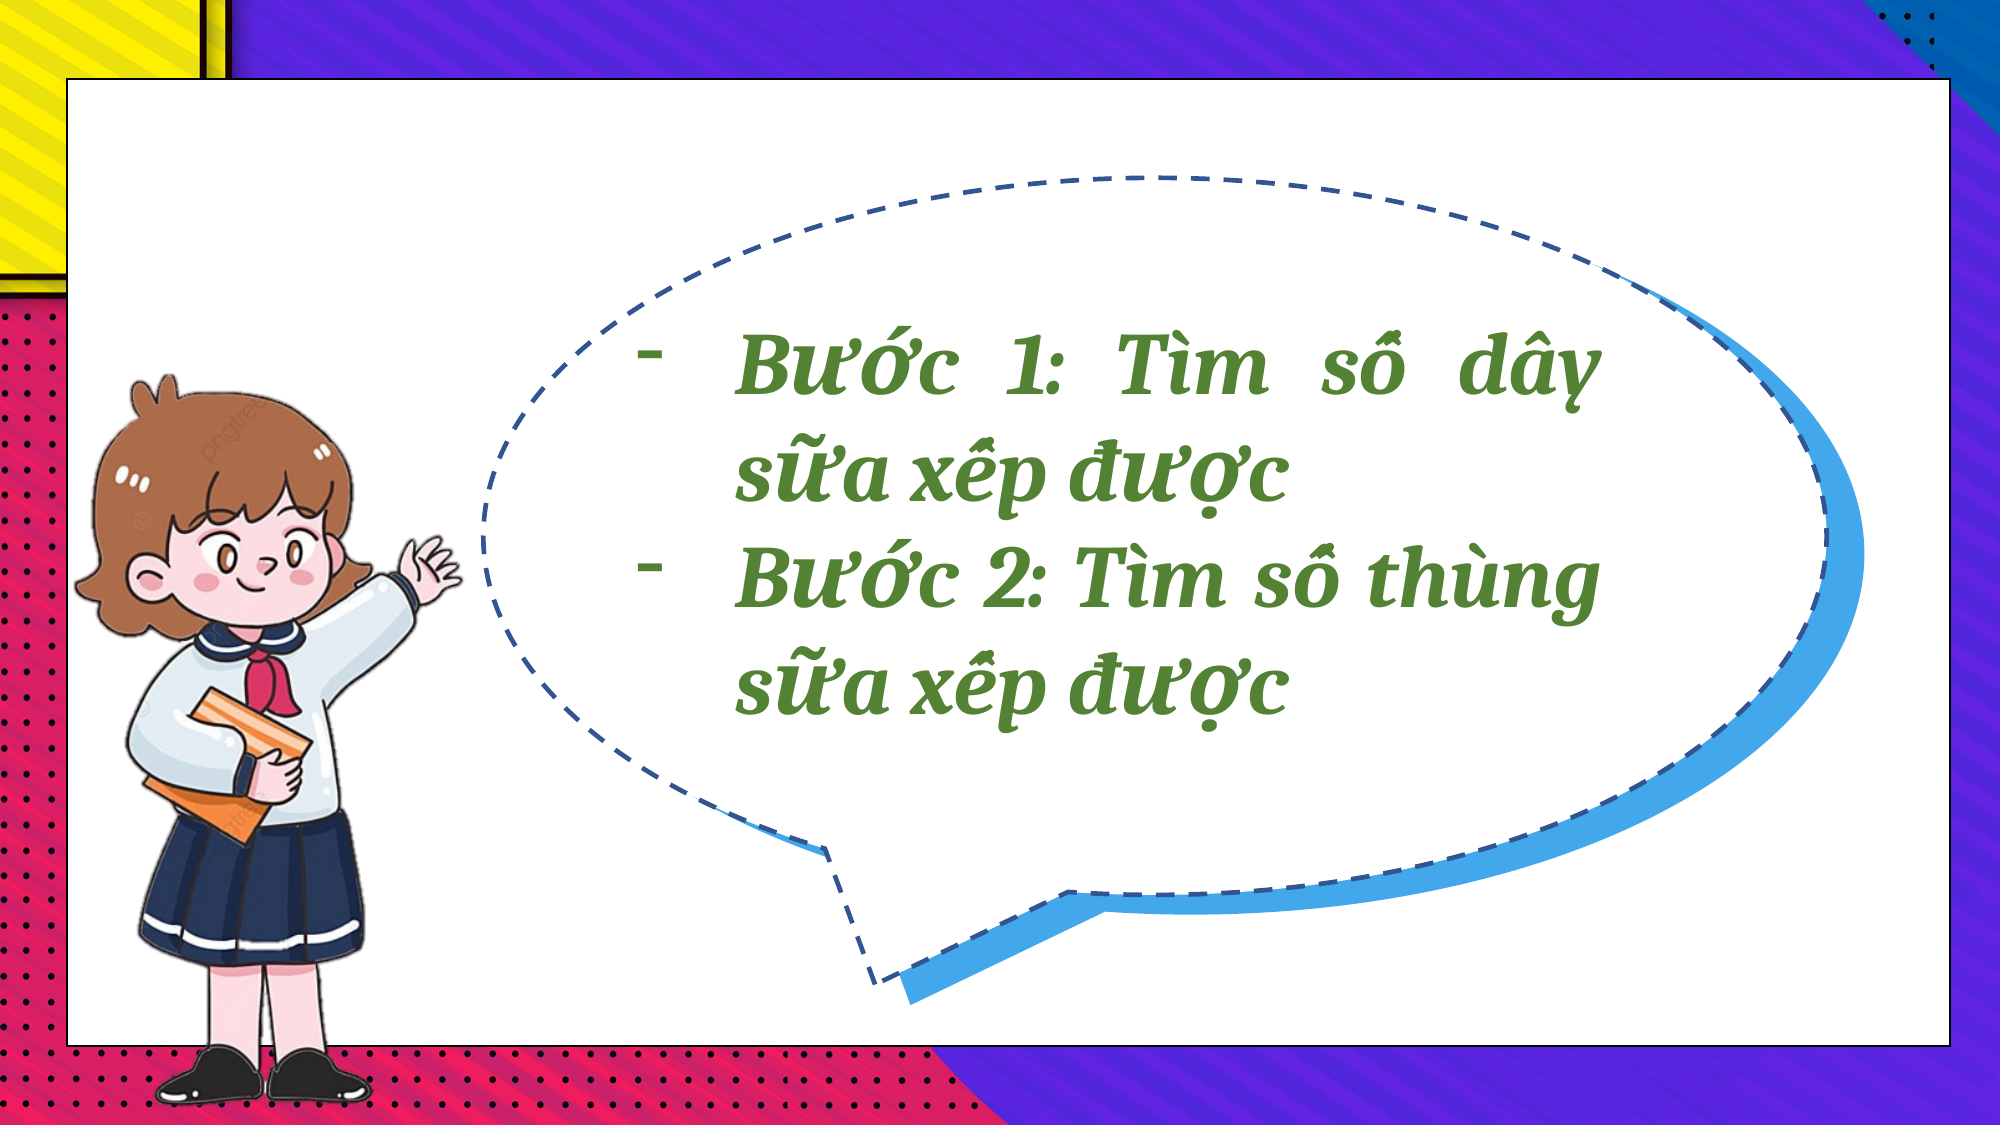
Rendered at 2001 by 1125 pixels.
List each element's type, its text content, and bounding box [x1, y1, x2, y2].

text_box B [66, 78, 1951, 1047]
picture [0, 0, 2000, 1125]
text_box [413, 177, 1863, 964]
